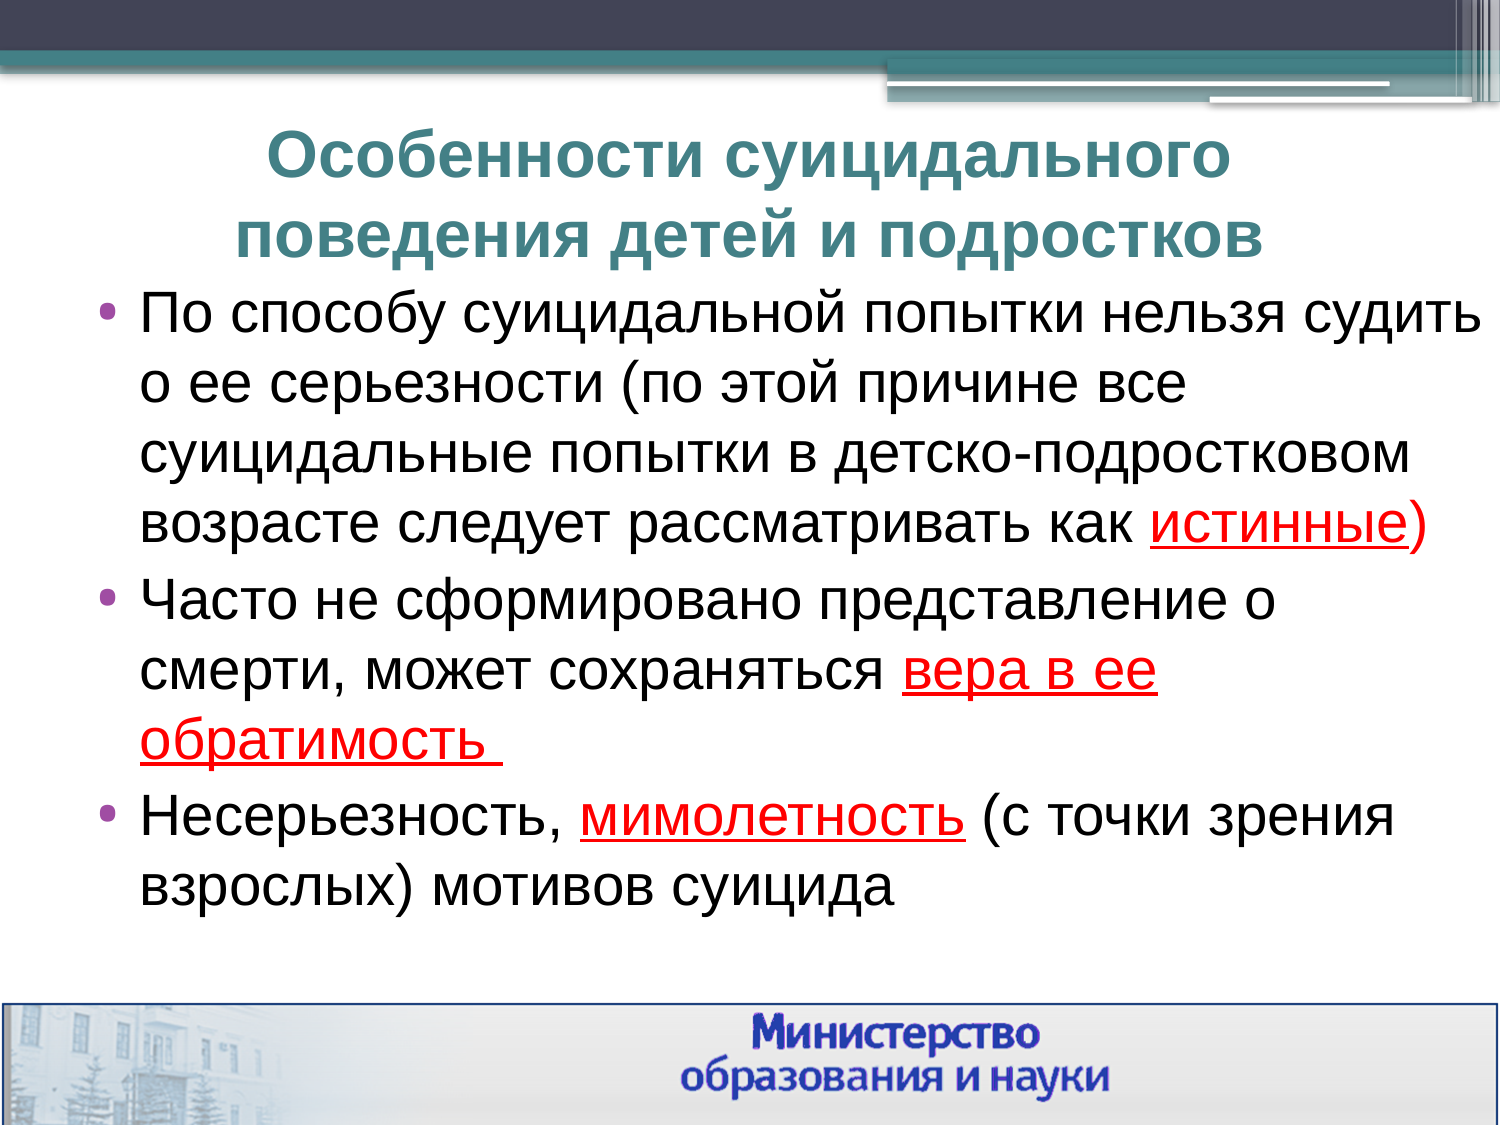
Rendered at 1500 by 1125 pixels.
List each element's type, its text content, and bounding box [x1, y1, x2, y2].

list По способу суицидальной попытки нельзя судить о ее серьезности (по этой причине все суицидальные попытки в детско-подростковом возрасте следует рассматривать как истинные) Часто не сформировано представление о смерти, может сохраняться вера в ее обратимость Несерьезность, мимолетность (с точки зрения взрослых) мотивов суицида [64, 266, 1500, 1000]
title Особенности суицидального поведения детей и подростков [74, 113, 1426, 266]
picture [0, 1001, 1500, 1125]
